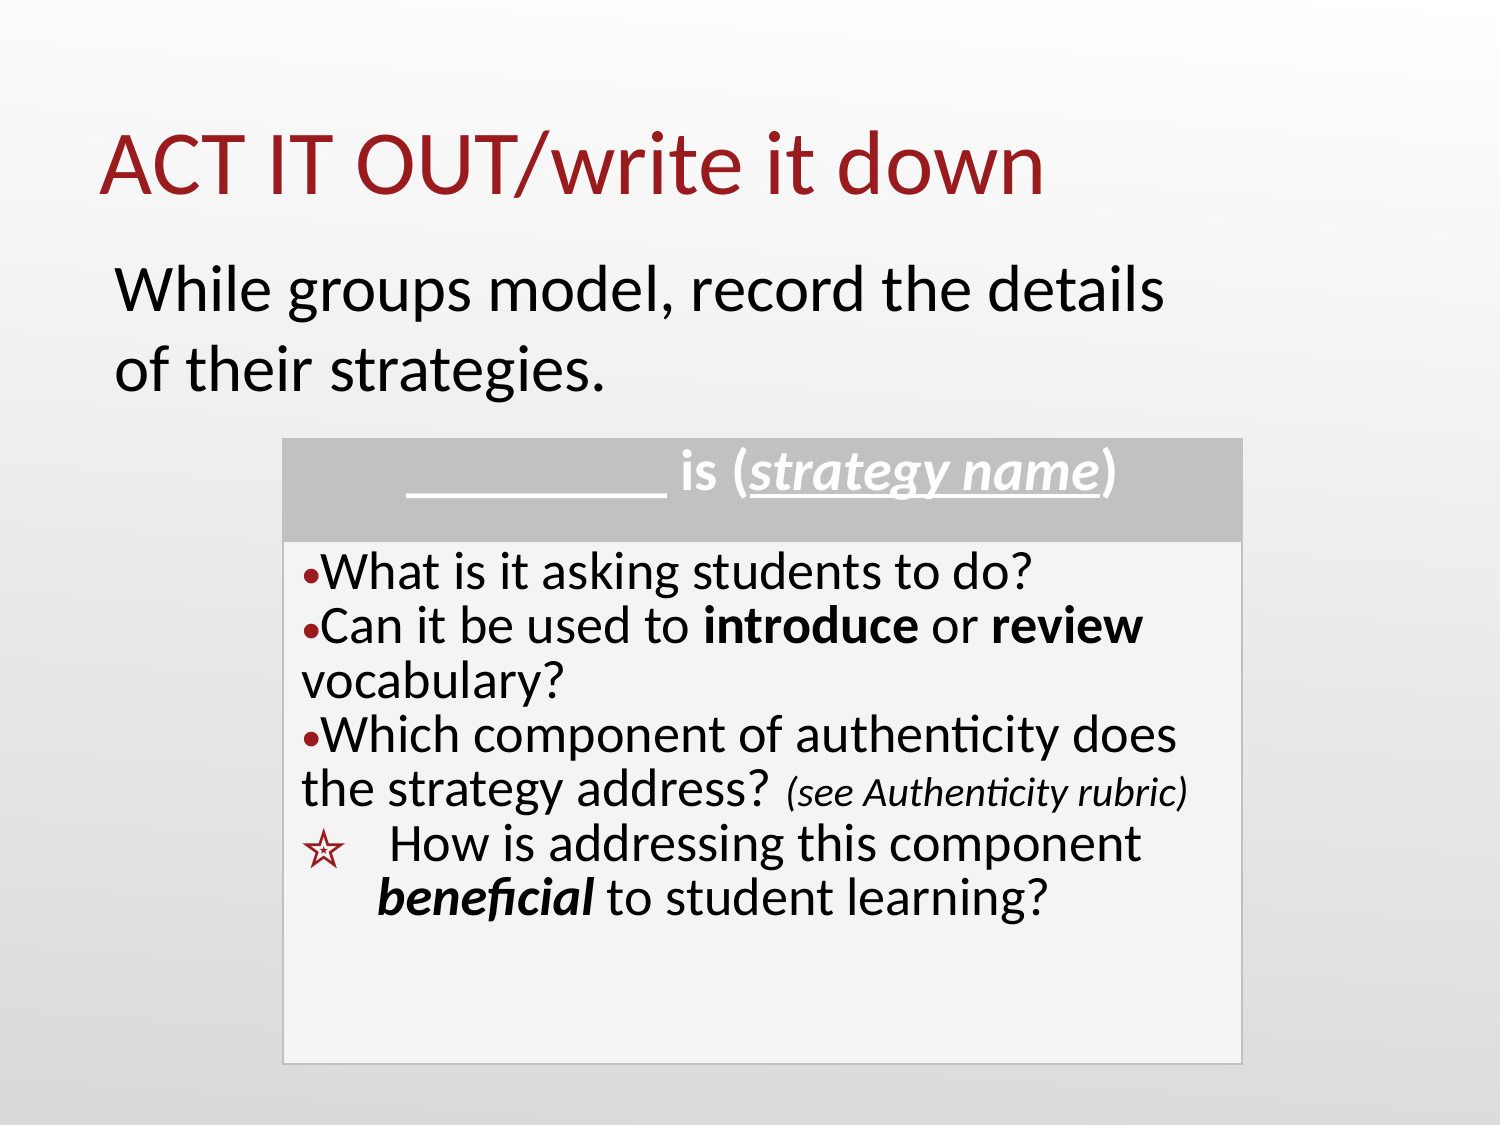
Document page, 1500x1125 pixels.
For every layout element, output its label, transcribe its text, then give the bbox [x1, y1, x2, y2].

text_box While groups model, record the details of their strategies. [99, 237, 1242, 413]
table_header _________ is (strategy name) [284, 440, 1241, 541]
table_cell What is it asking students to do? Can it be used to introduce or review vocabulary? Which component of authenticity does the strategy address? (see Authenticity rubric) How is addressing this component beneficial to student learning? [284, 542, 1241, 1063]
title ACT IT OUT/write it down [99, 71, 1413, 213]
